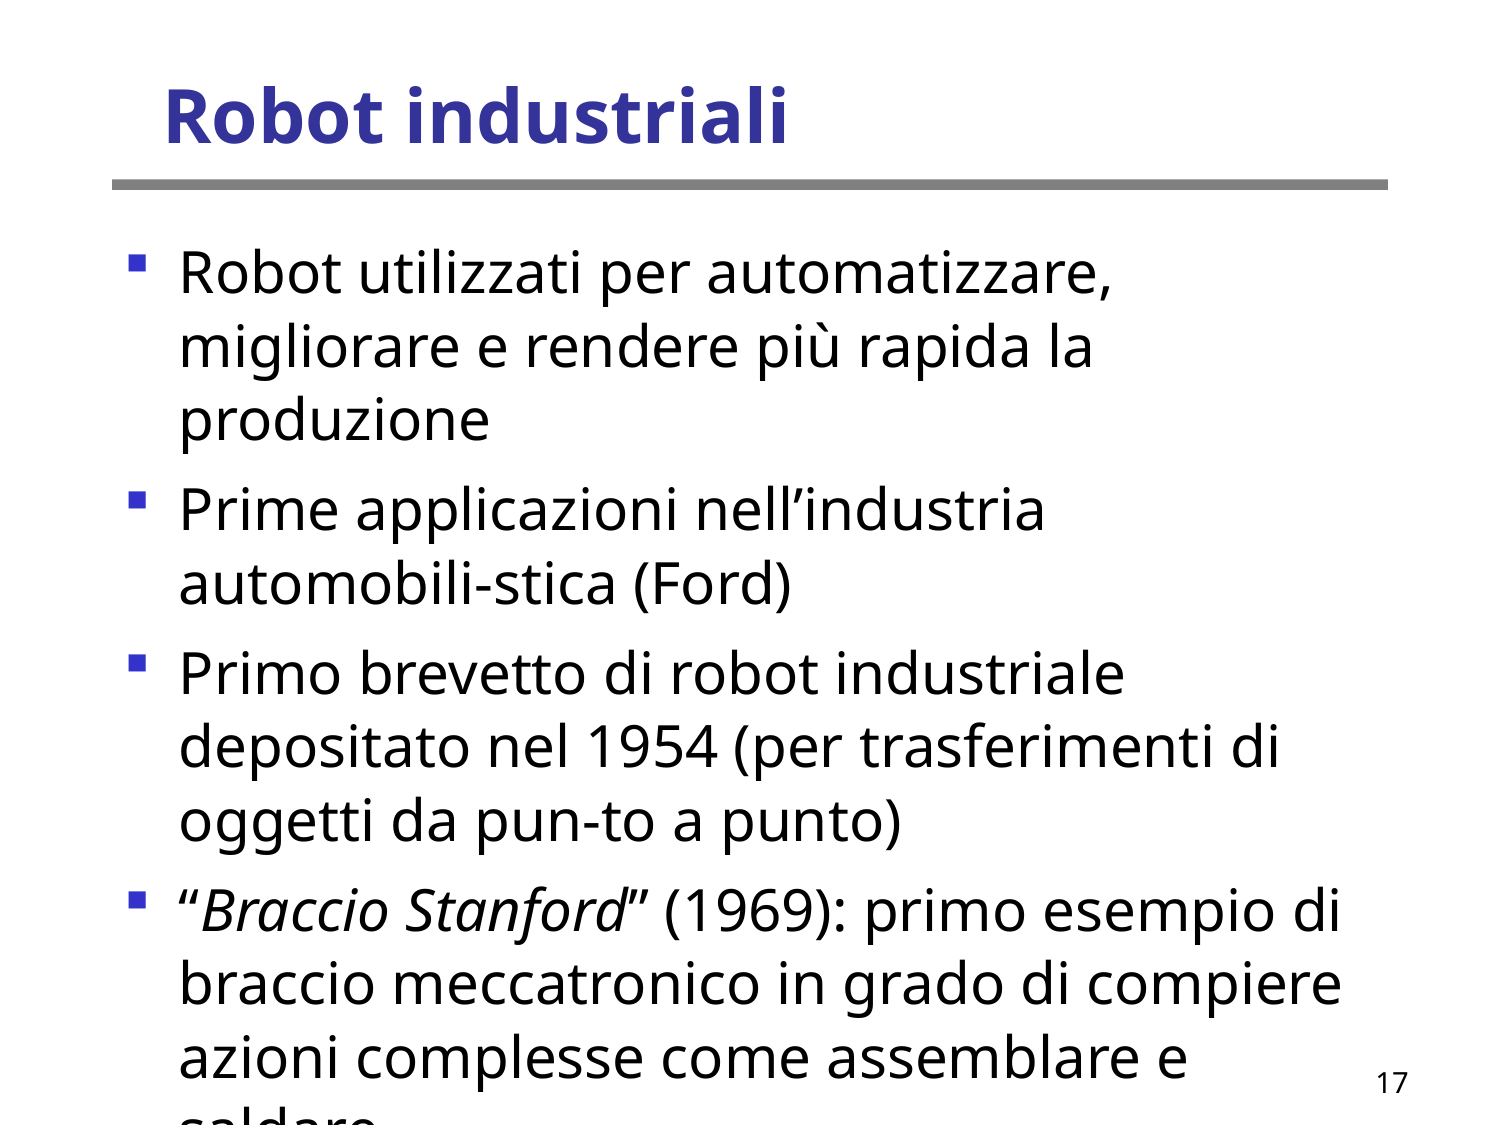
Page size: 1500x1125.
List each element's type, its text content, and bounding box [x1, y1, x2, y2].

text_box 17 [1112, 1037, 1424, 1113]
text_box Robot utilizzati per automatizzare, migliorare e rendere più rapida la produzione Prime applicazioni nell’industria automobili-stica (Ford) Primo brevetto di robot industriale depositato nel 1954 (per trasferimenti di oggetti da pun-to a punto) “Braccio Stanford” (1969): primo esempio di braccio meccatronico in grado di compiere azioni complesse come assemblare e saldare [123, 231, 1365, 1047]
text_box Robot industriali [147, 42, 1384, 167]
